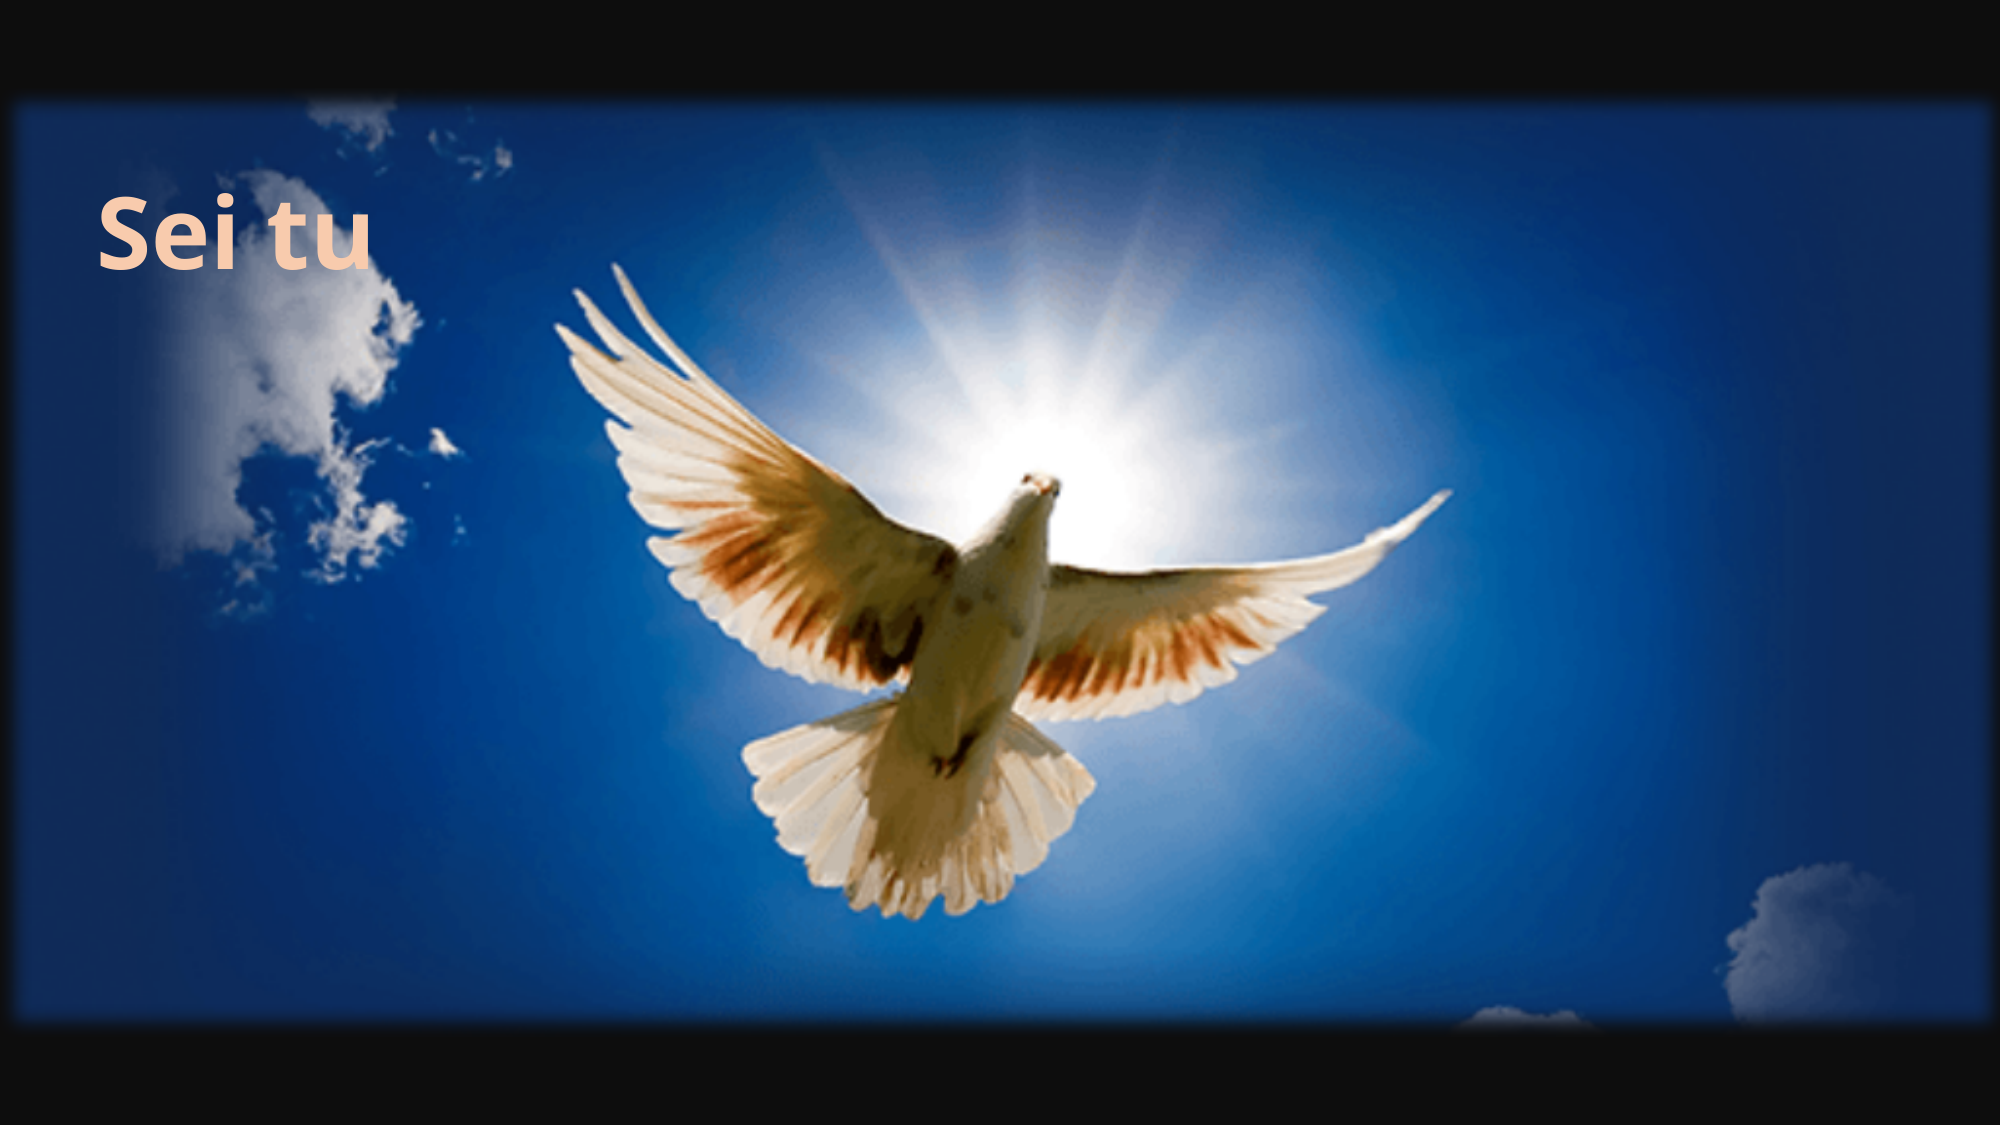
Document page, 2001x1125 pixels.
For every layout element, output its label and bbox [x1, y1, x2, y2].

list [0, 88, 2000, 1037]
